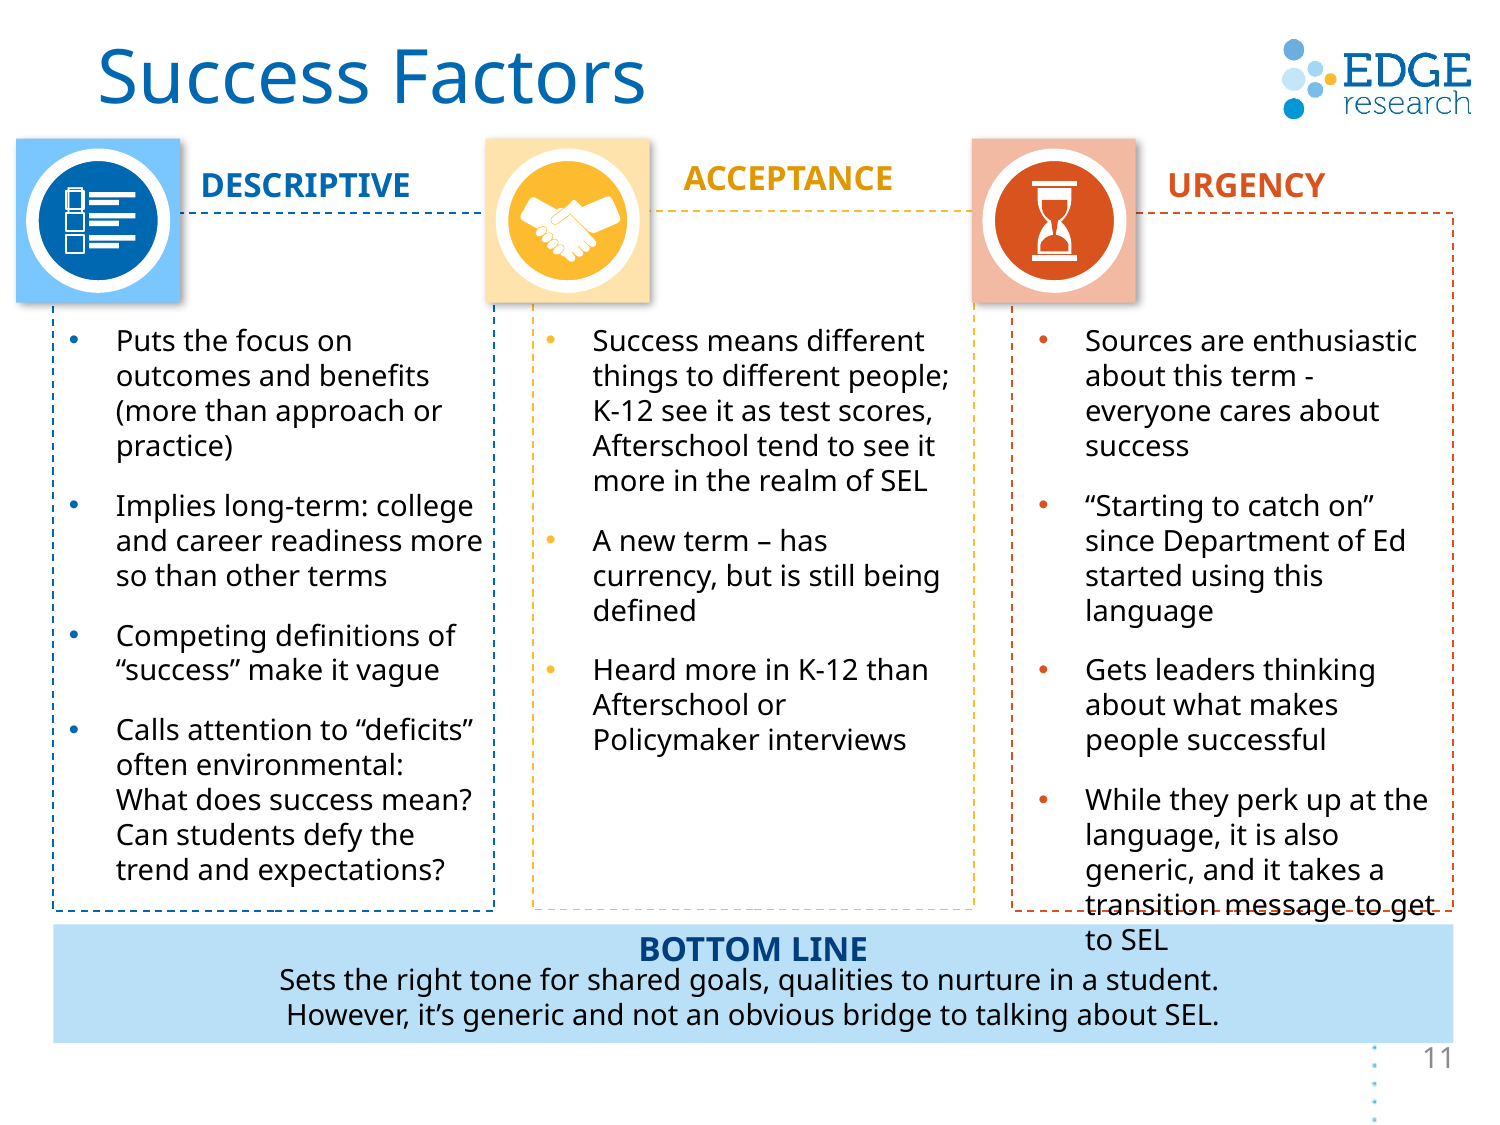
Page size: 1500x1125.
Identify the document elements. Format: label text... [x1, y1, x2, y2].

picture [1282, 39, 1471, 119]
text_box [15, 138, 181, 303]
text_box ACCEPTANCE [658, 149, 929, 205]
text_box Sources are enthusiastic about this term - everyone cares about success “Starting to catch on” since Department of Ed started using this language Gets leaders thinking about what makes people successful While they perk up at the language, it is also generic, and it takes a transition message to get to SEL [1023, 314, 1454, 920]
text_box [52, 212, 495, 912]
text_box [532, 210, 975, 910]
picture [1369, 1090, 1384, 1125]
text_box Puts the focus on outcomes and benefits (more than approach or practice) Implies long-term: college and career readiness more so than other terms Competing definitions of “success” make it vague Calls attention to “deficits” often environmental: What does success mean? Can students defy the trend and expectations? [54, 314, 501, 894]
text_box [971, 138, 1137, 303]
slide_number 11 [1360, 1029, 1471, 1090]
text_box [485, 138, 650, 303]
text_box [1011, 212, 1454, 912]
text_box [53, 920, 1454, 1044]
text_box URGENCY [1148, 157, 1344, 212]
title Success Factors [82, 0, 1258, 159]
text_box DESCRIPTIVE [181, 157, 438, 212]
text_box Success means different things to different people; K-12 see it as test scores, Afterschool tend to see it more in the realm of SEL A new term – has currency, but is still being defined Heard more in K-12 than Afterschool or Policymaker interviews [530, 314, 970, 824]
